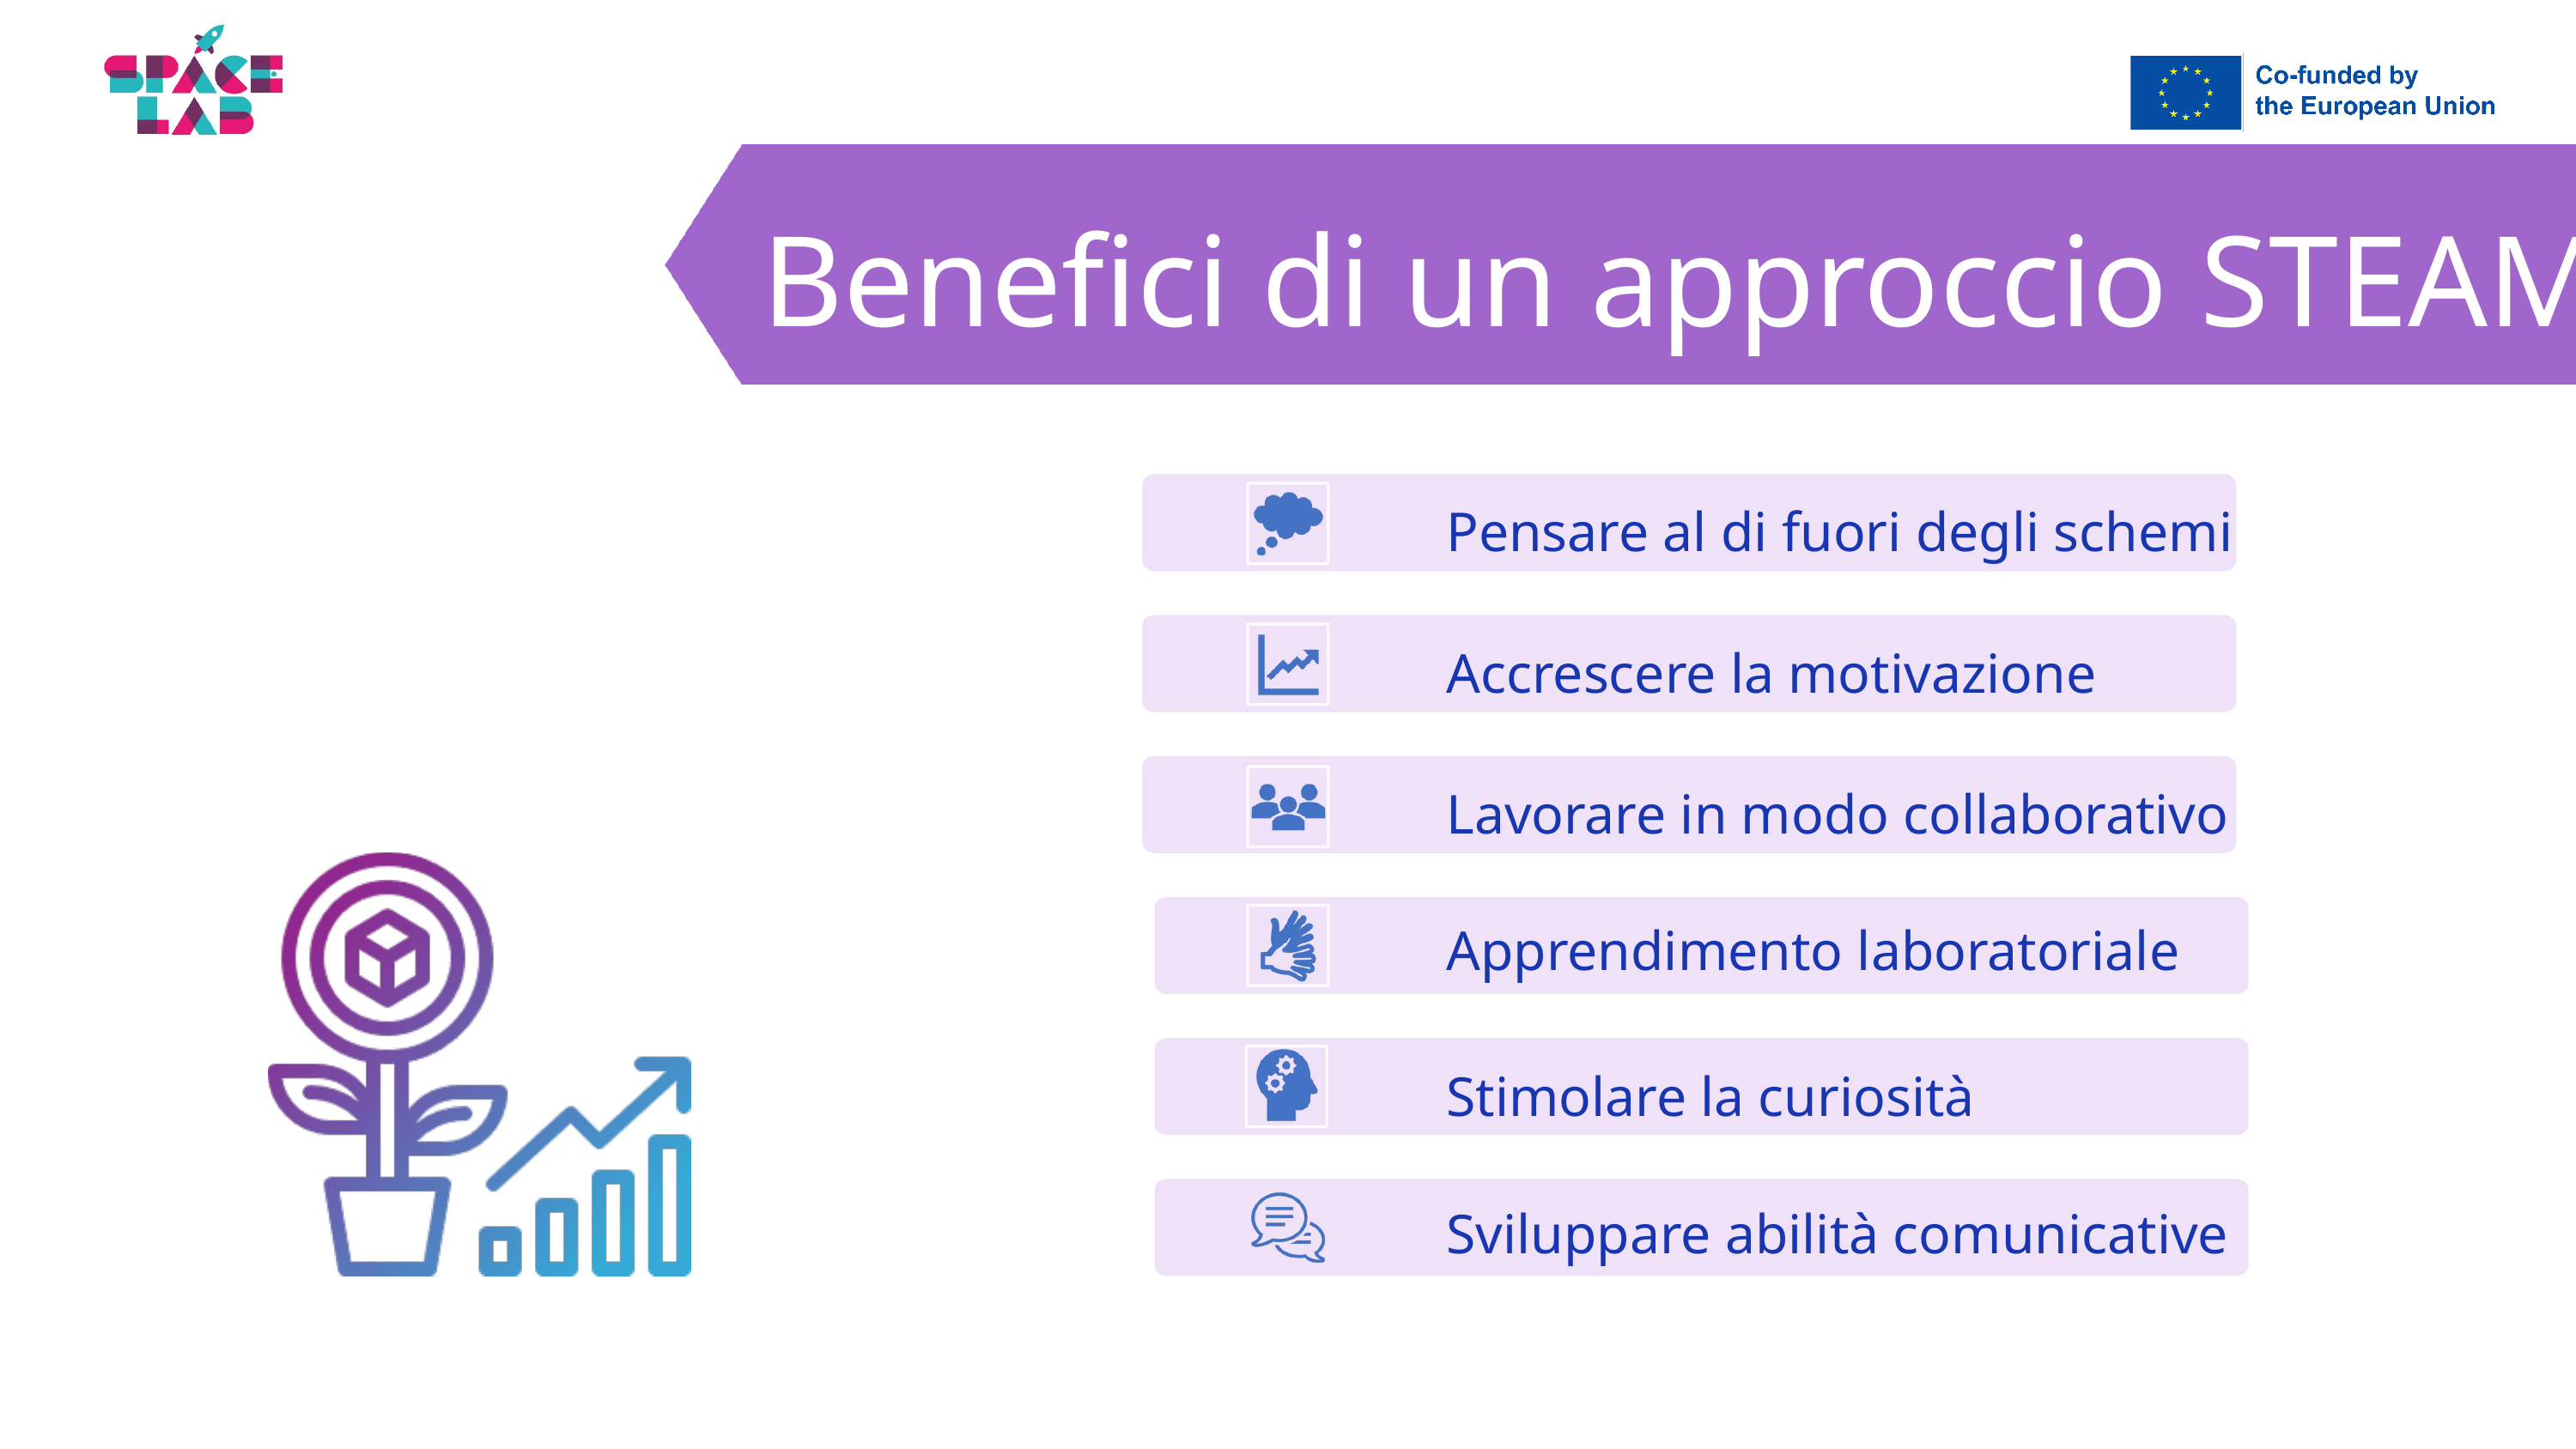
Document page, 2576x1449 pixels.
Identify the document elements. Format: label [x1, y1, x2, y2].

picture [267, 852, 691, 1276]
text_box [1154, 896, 2279, 995]
text_box [1142, 755, 2279, 854]
text_box [1246, 765, 1330, 849]
text_box [1244, 1045, 1329, 1129]
text_box [1246, 903, 1330, 988]
text_box [1246, 622, 1330, 706]
text_box [1154, 1179, 2279, 1276]
text_box [1142, 474, 2279, 572]
picture [2124, 50, 2523, 135]
text_box [1142, 615, 2279, 712]
picture [95, 15, 290, 142]
picture [665, 143, 2576, 385]
text_box [1246, 482, 1330, 566]
picture [1251, 1192, 1325, 1263]
text_box [1154, 1037, 2279, 1136]
